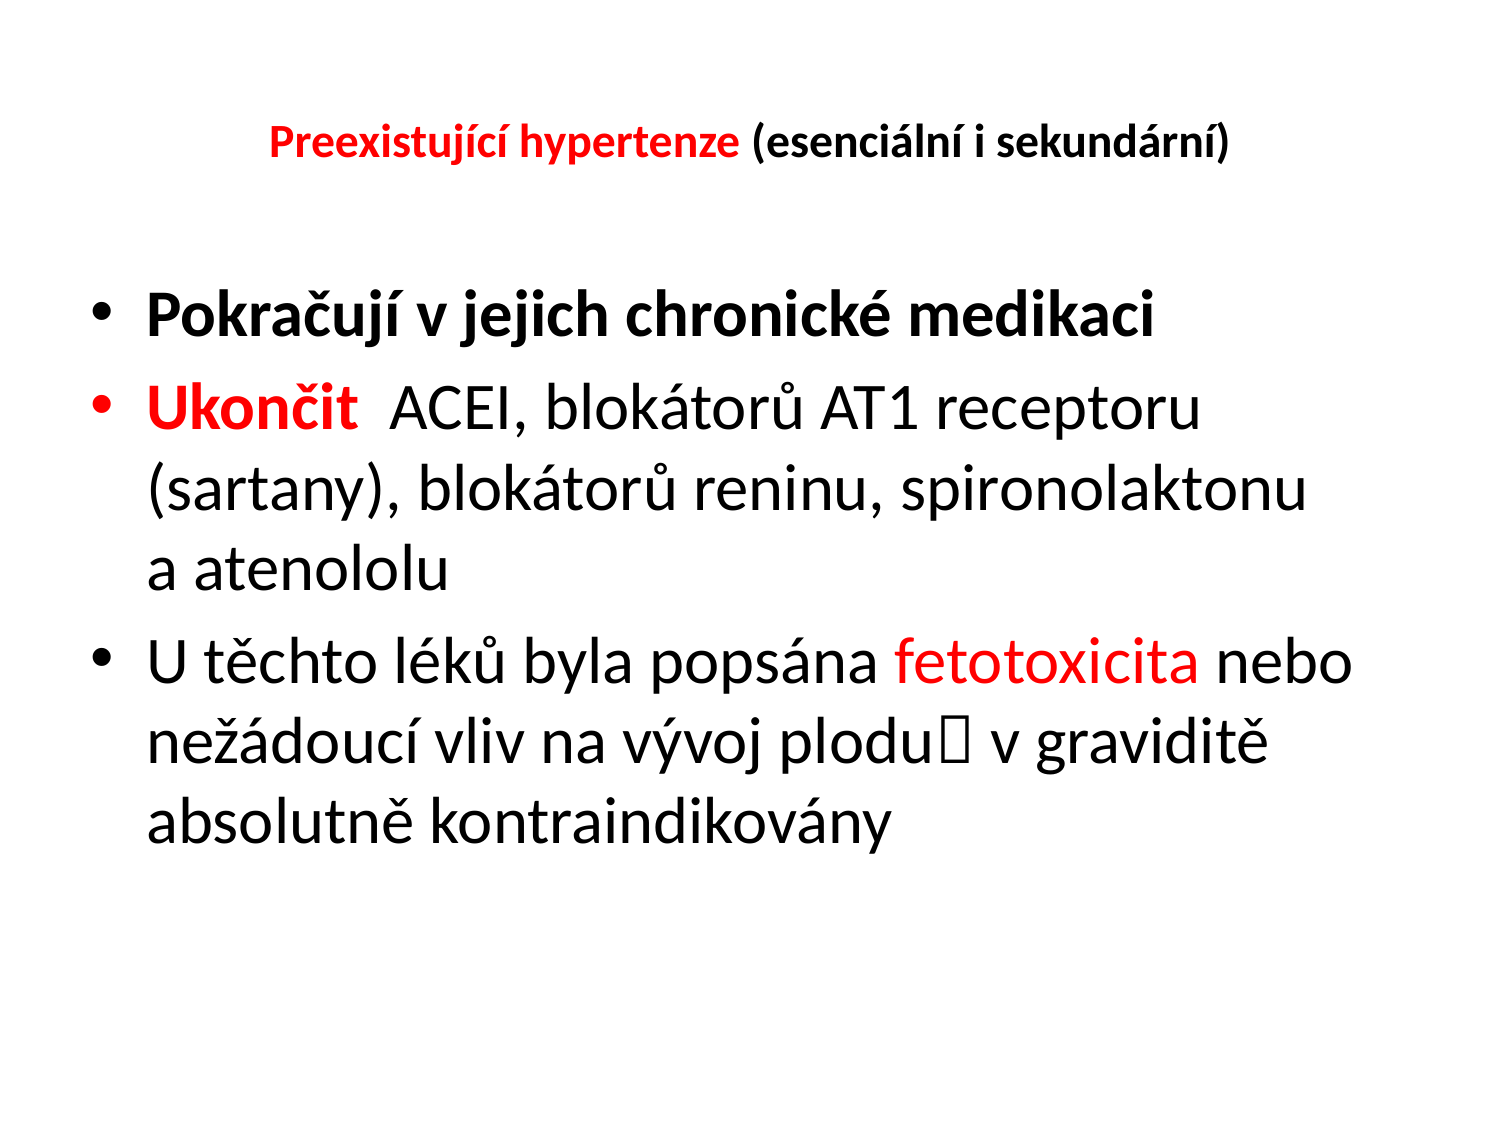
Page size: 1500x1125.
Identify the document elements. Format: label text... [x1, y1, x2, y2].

list Pokračují v jejich chronické medikaci Ukončit ACEI, blokátorů AT1 receptoru (sartany), blokátorů reninu, spironolaktonu a atenololu U těchto léků byla popsána fetotoxicita nebo nežádoucí vliv na vývoj plodu v graviditě absolutně kontraindikovány [75, 262, 1425, 1005]
title Preexistující hypertenze (esenciální i sekundární) [75, 45, 1425, 233]
